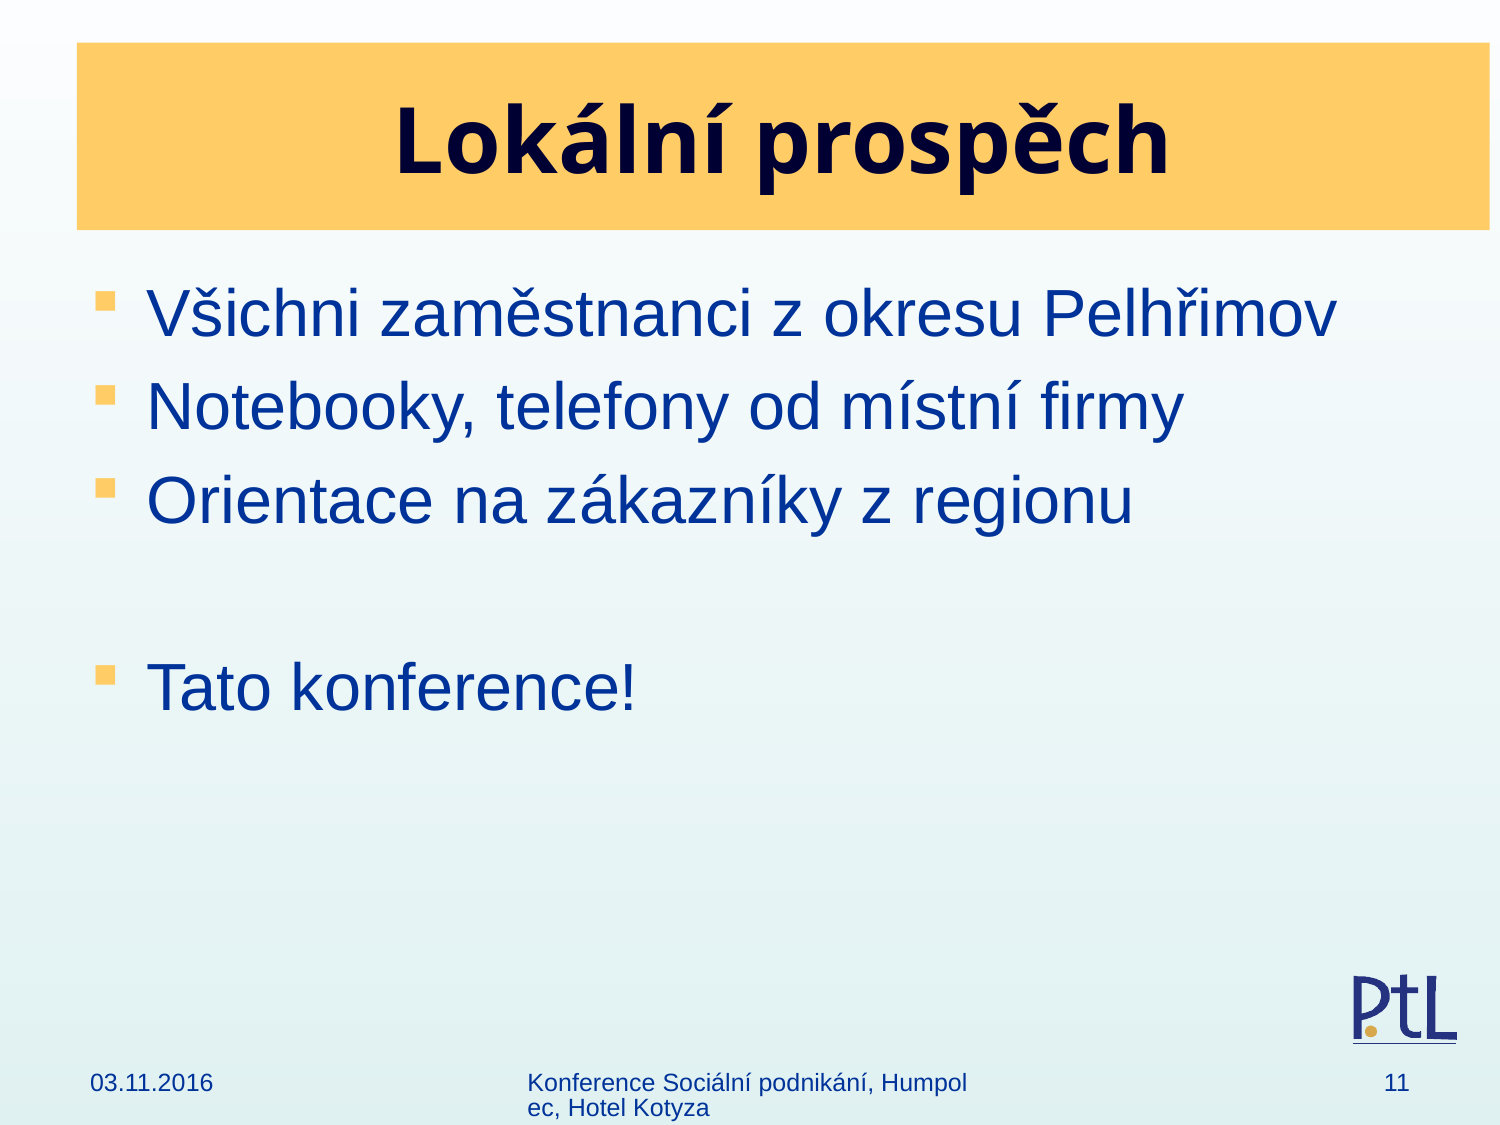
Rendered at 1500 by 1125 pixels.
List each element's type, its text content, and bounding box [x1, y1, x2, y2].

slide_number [75, 1058, 425, 1103]
slide_number 11 [1074, 1058, 1425, 1103]
title Lokální prospěch [76, 42, 1490, 231]
footer Konference Sociální podnikání, Humpolec, Hotel Kotyza [512, 1058, 988, 1103]
list Všichni zaměstnanci z okresu Pelhřimov Notebooky, telefony od místní firmy Orientace na zákazníky z regionu Tato konference! [75, 262, 1425, 1035]
